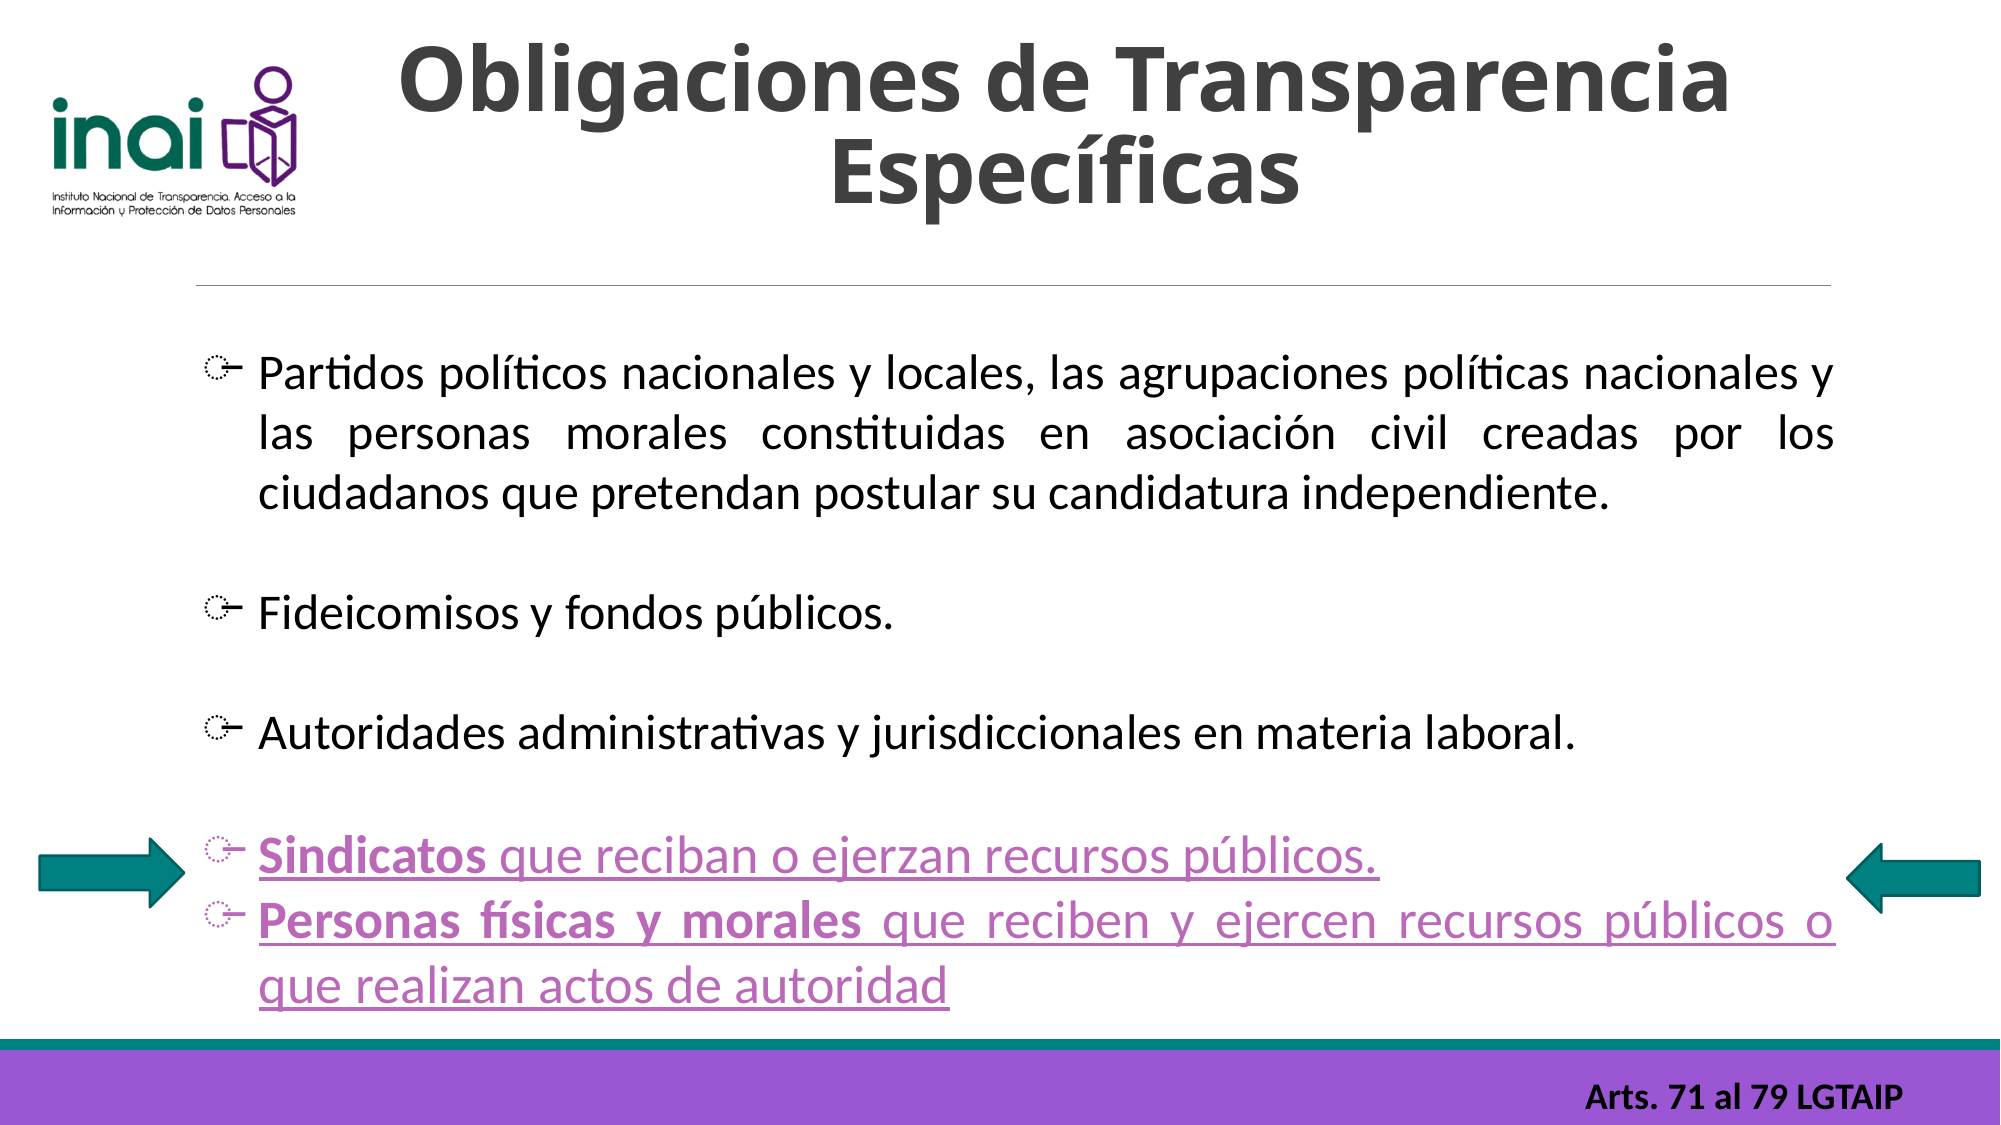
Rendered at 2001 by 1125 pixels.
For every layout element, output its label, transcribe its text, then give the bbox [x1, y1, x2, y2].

title Obligaciones de Transparencia Específicas [278, 101, 1851, 229]
text_box Arts. 71 al 79 LGTAIP [1570, 1064, 1929, 1125]
text_box [1846, 842, 1981, 914]
text_box [38, 837, 186, 909]
text_box Partidos políticos nacionales y locales, las agrupaciones políticas nacionales y las personas morales constituidas en asociación civil creadas por los ciudadanos que pretendan postular su candidatura independiente. Fideicomisos y fondos públicos. Autoridades administrativas y jurisdiccionales en materia laboral. Sindicatos que reciban o ejerzan recursos públicos. Personas físicas y morales que reciben y ejercen recursos públicos o que realizan actos de autoridad [111, 332, 1851, 1083]
picture [30, 30, 319, 253]
